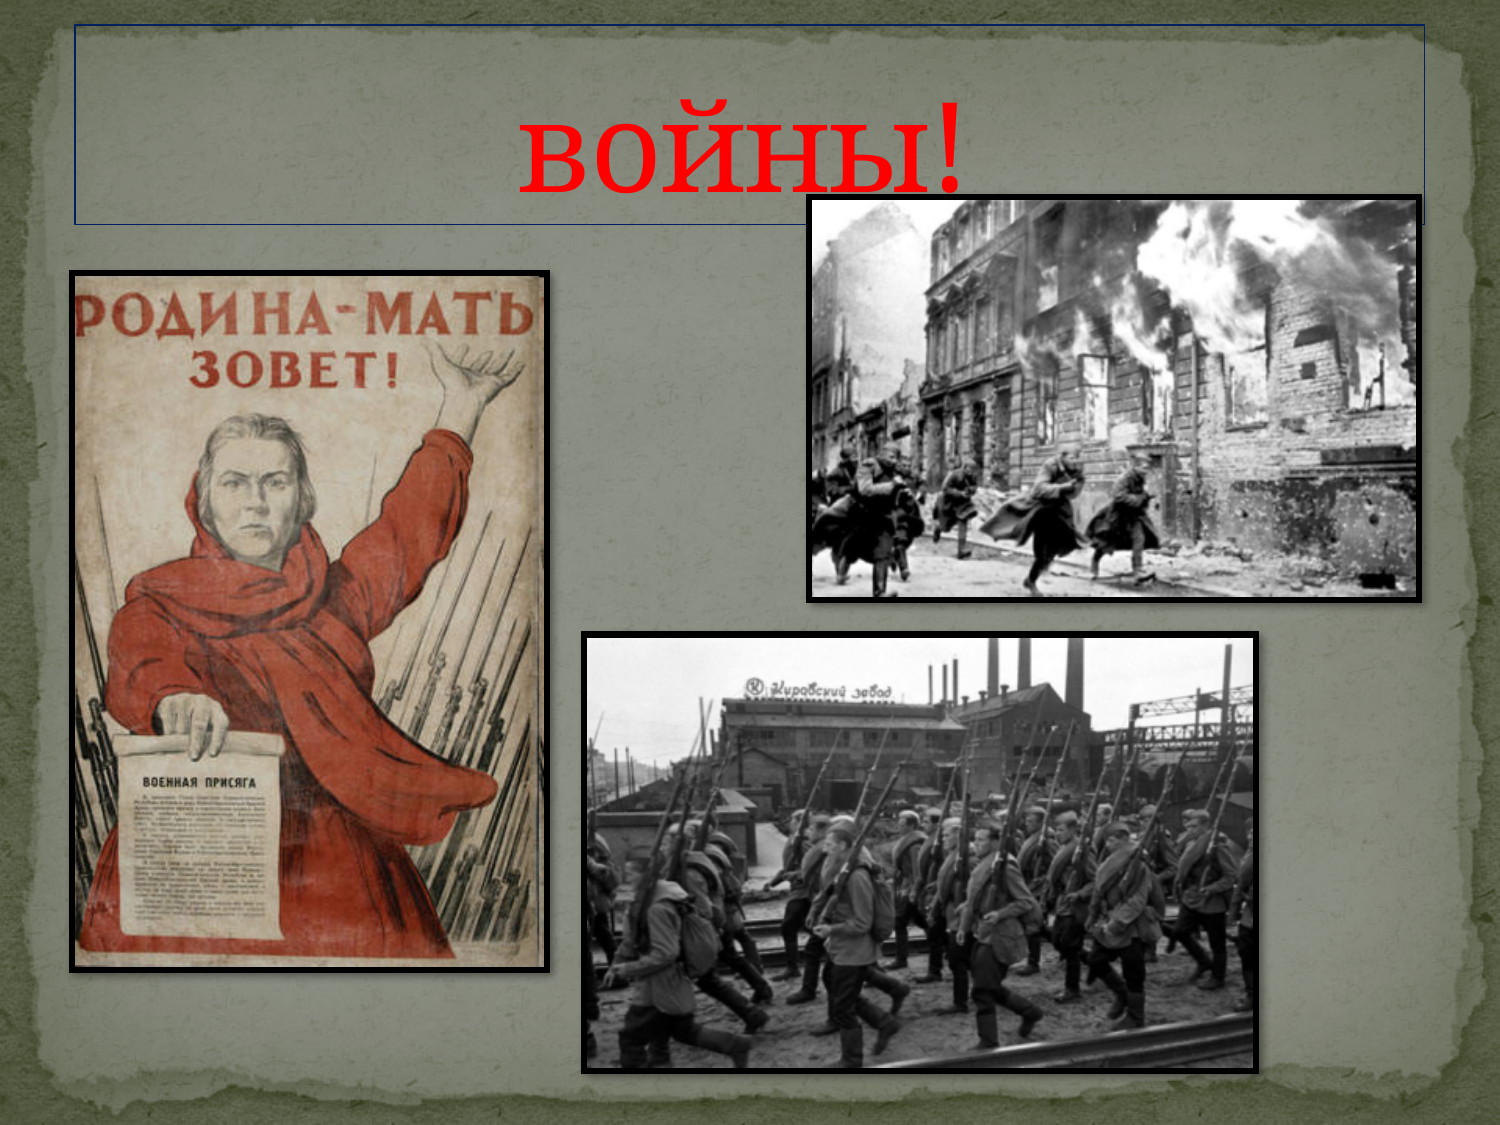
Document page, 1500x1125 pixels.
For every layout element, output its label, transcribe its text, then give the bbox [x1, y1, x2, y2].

picture [812, 199, 1417, 598]
title войны! [74, 24, 1425, 225]
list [77, 279, 543, 966]
picture [587, 637, 1254, 1069]
